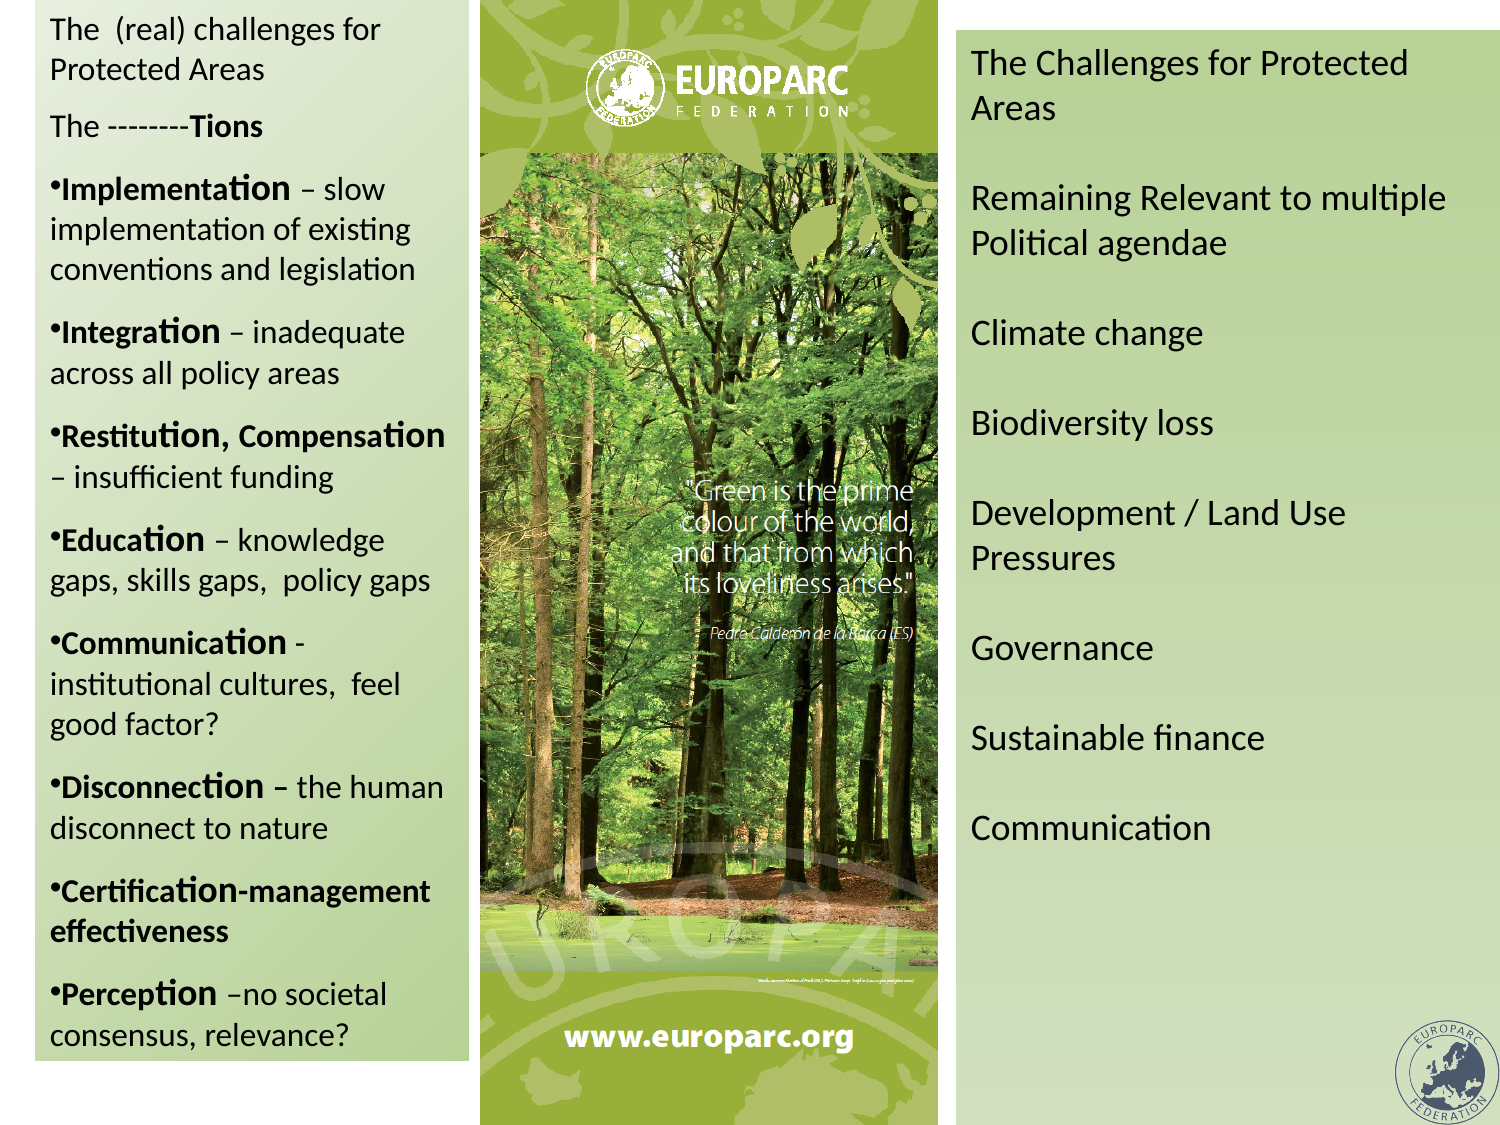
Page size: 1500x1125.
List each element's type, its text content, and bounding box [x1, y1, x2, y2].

text_box The Challenges for Protected Areas Remaining Relevant to multiple Political agendae Climate change Biodiversity loss Development / Land Use Pressures Governance Sustainable finance Communication [956, 30, 1500, 1125]
text_box The (real) challenges for Protected Areas The --------Tions Implementation – slow implementation of existing conventions and legislation Integration – inadequate across all policy areas Restitution, Compensation – insufficient funding Education – knowledge gaps, skills gaps, policy gaps Communication - institutional cultures, feel good factor? Disconnection – the human disconnect to nature Certification-management effectiveness Perception –no societal consensus, relevance? [35, 0, 469, 1061]
picture [1393, 1019, 1500, 1125]
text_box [480, 0, 938, 1125]
